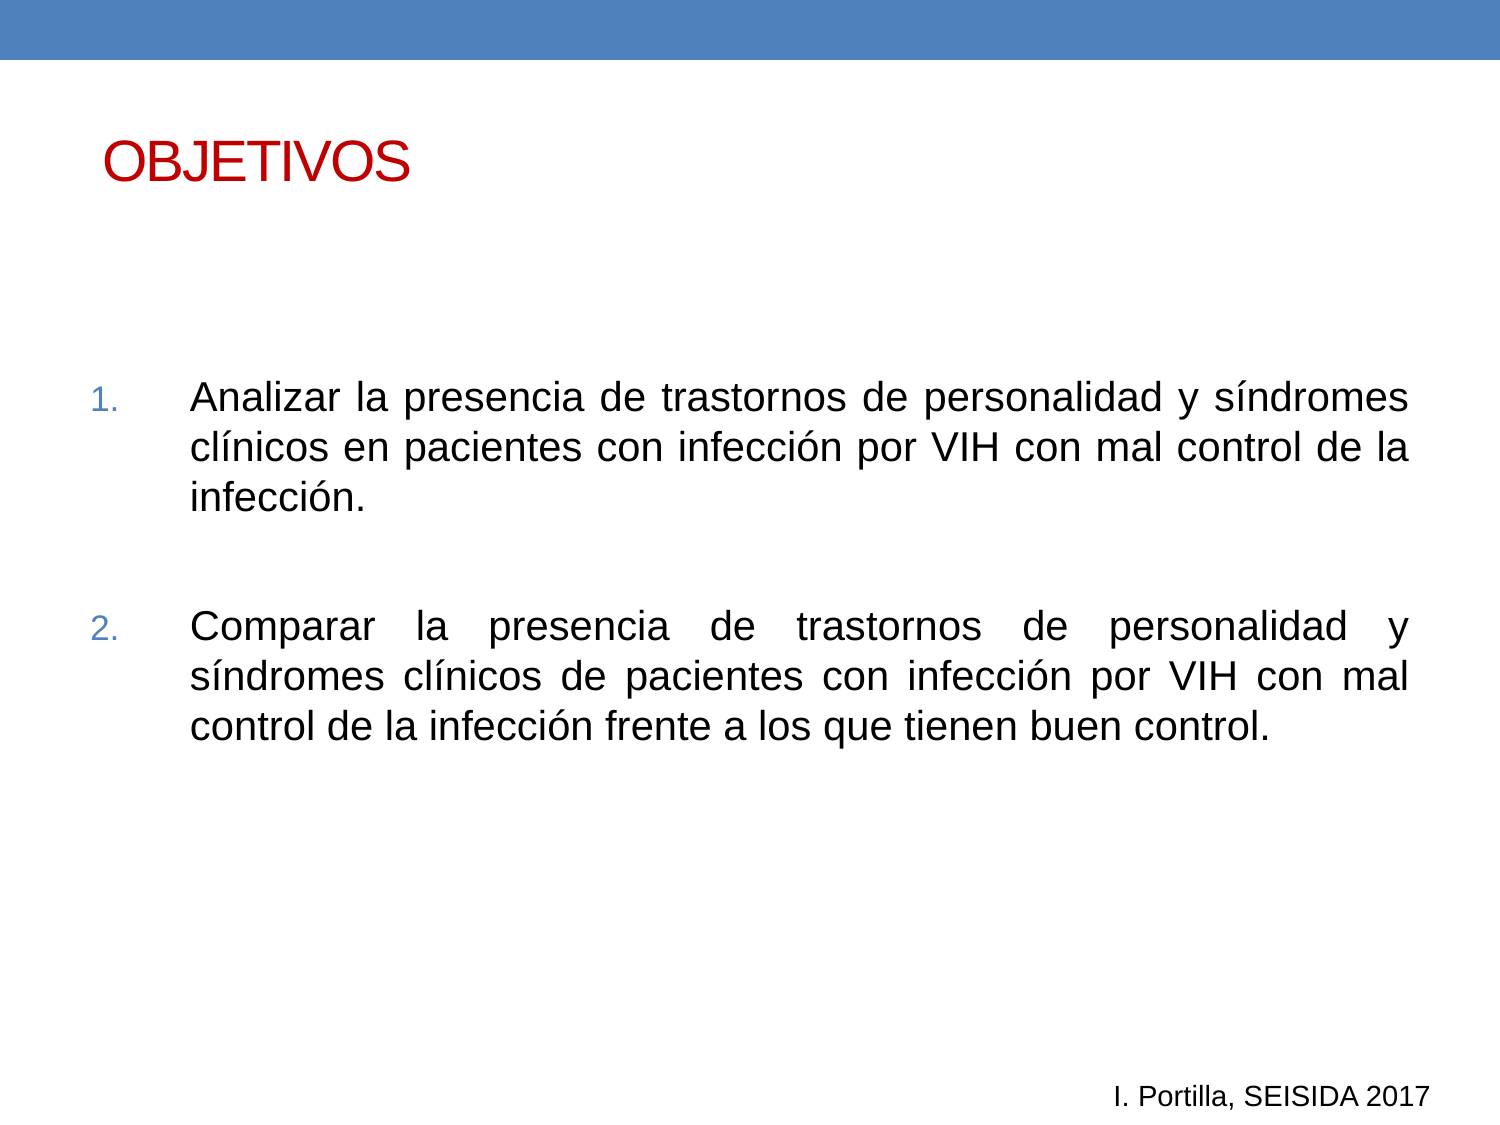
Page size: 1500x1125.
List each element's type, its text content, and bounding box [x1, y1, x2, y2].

text_box OBJETIVOS [87, 116, 838, 201]
list Analizar la presencia de trastornos de personalidad y síndromes clínicos en pacientes con infección por VIH con mal control de la infección. Comparar la presencia de trastornos de personalidad y síndromes clínicos de pacientes con infección por VIH con mal control de la infección frente a los que tienen buen control. [75, 231, 1425, 965]
text_box I. Portilla, SEISIDA 2017 [1098, 1069, 1447, 1120]
